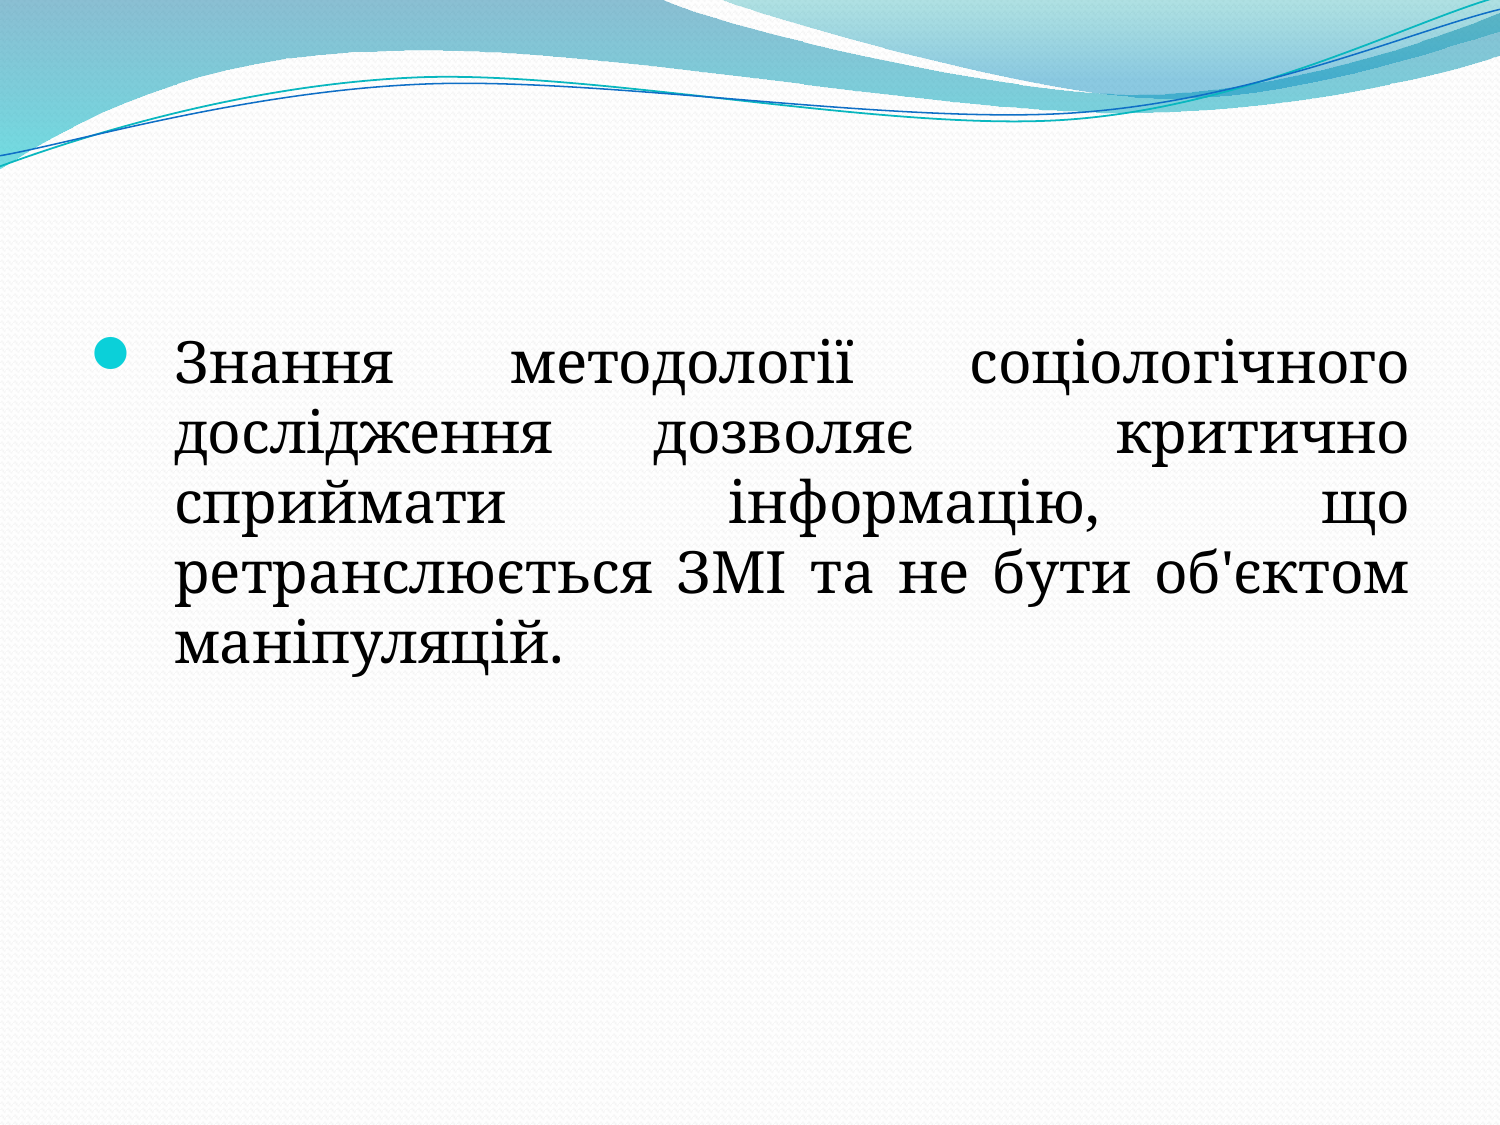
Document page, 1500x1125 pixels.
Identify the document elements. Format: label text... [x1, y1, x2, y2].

list Знання методології соціологічного дослідження дозволяє критично сприймати інформацію, що ретранслюється ЗМІ та не бути об'єктом маніпуляцій. [75, 317, 1425, 1038]
